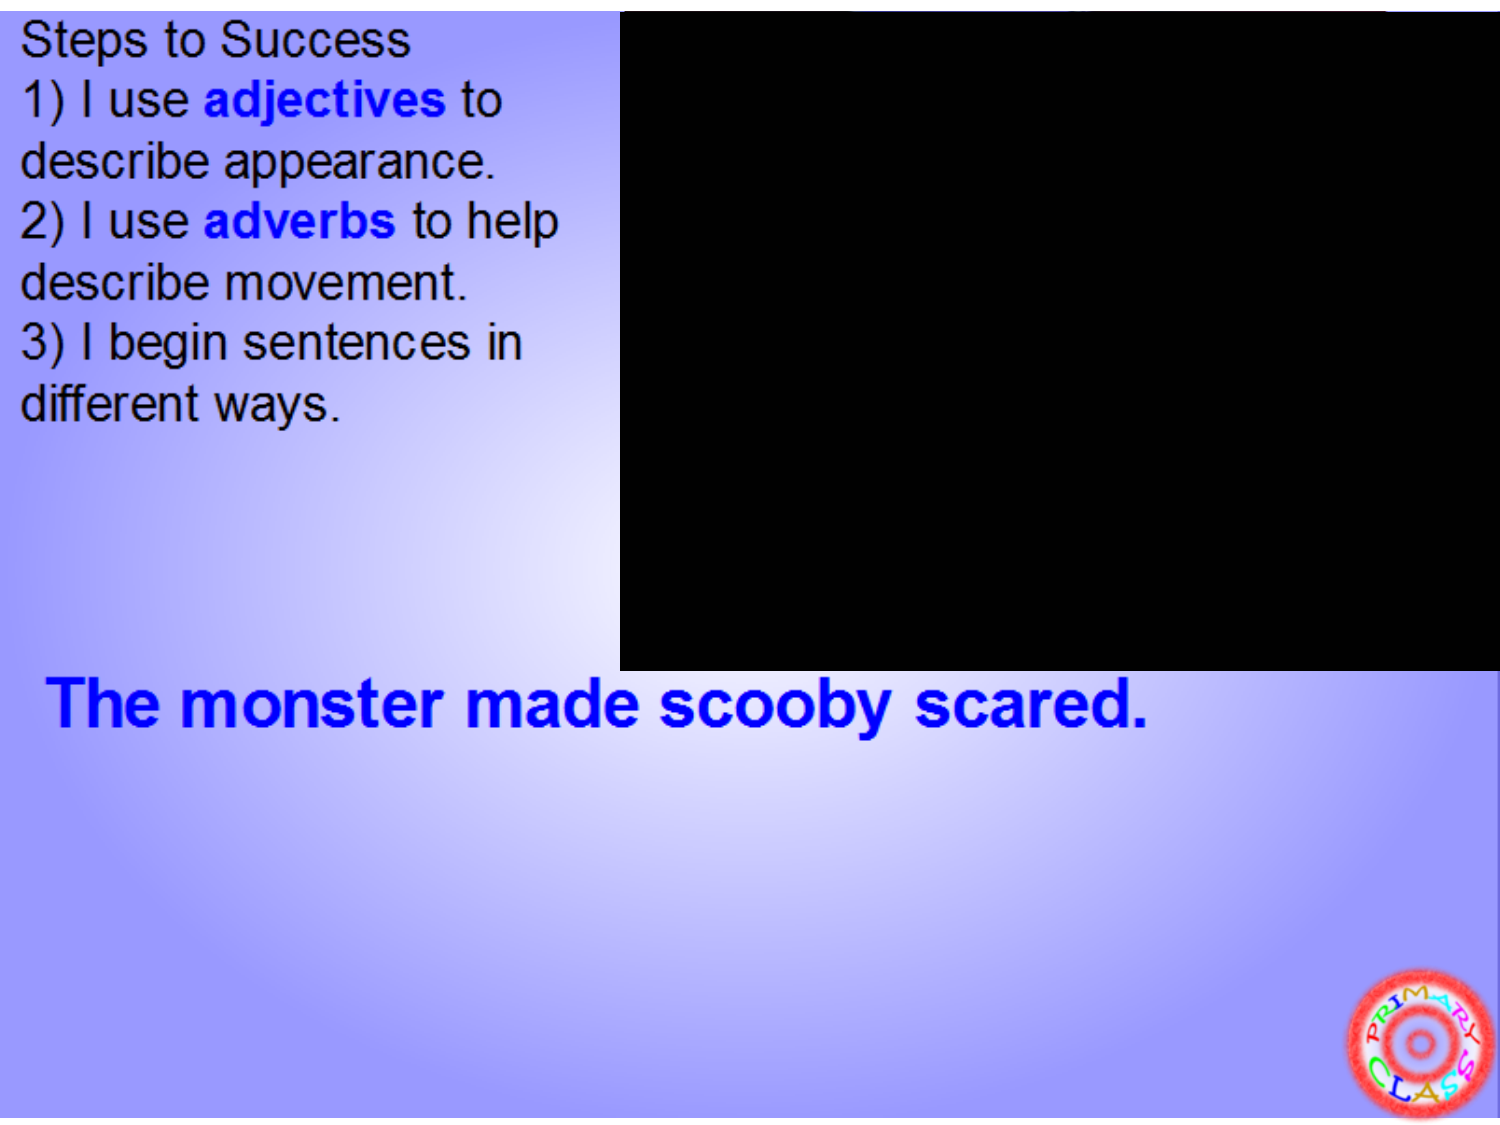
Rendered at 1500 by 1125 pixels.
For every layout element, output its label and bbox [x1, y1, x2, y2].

text_box [619, 11, 1500, 672]
picture [0, 11, 1500, 1125]
